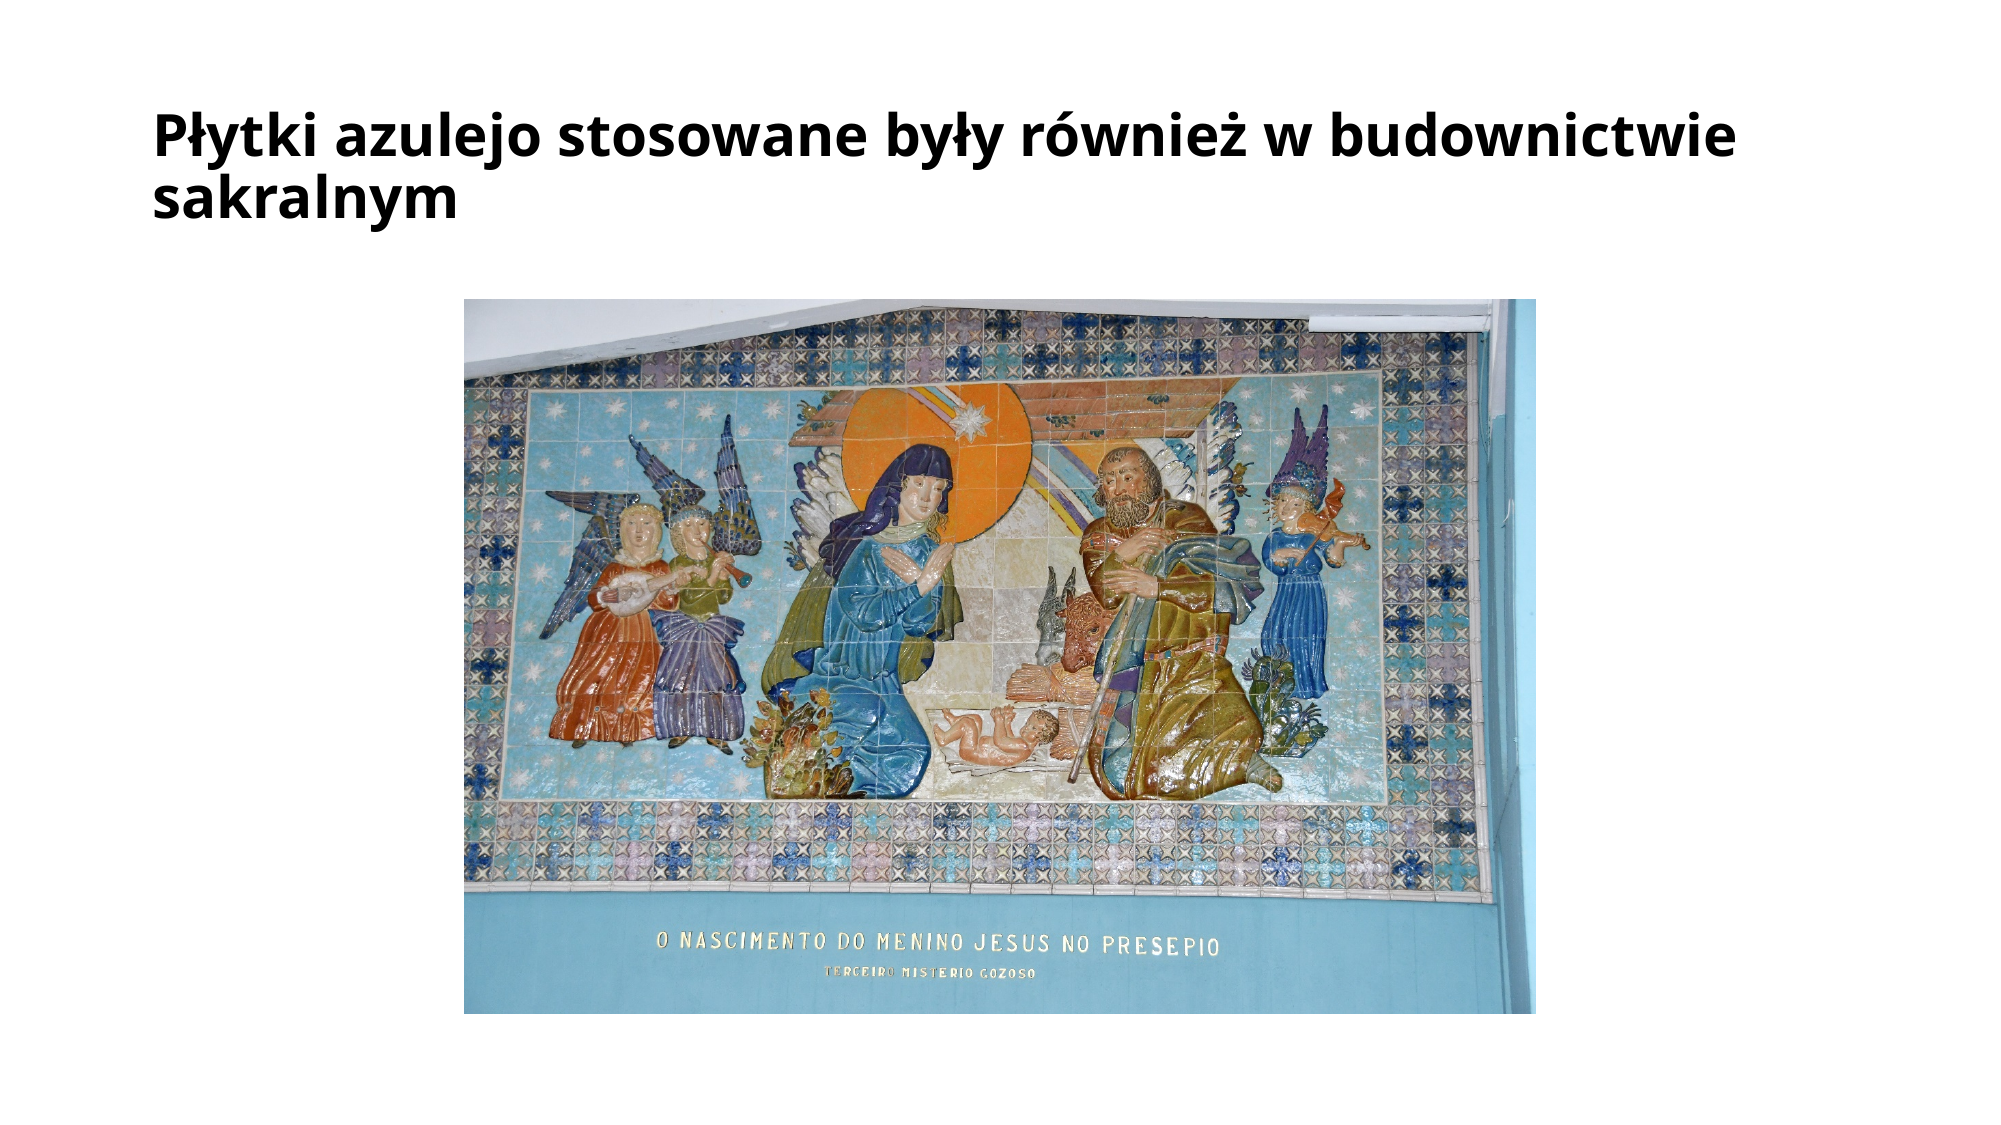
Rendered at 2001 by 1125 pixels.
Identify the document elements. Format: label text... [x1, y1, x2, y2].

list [464, 299, 1536, 1014]
title Płytki azulejo stosowane były również w budownictwie sakralnym [137, 59, 1863, 278]
